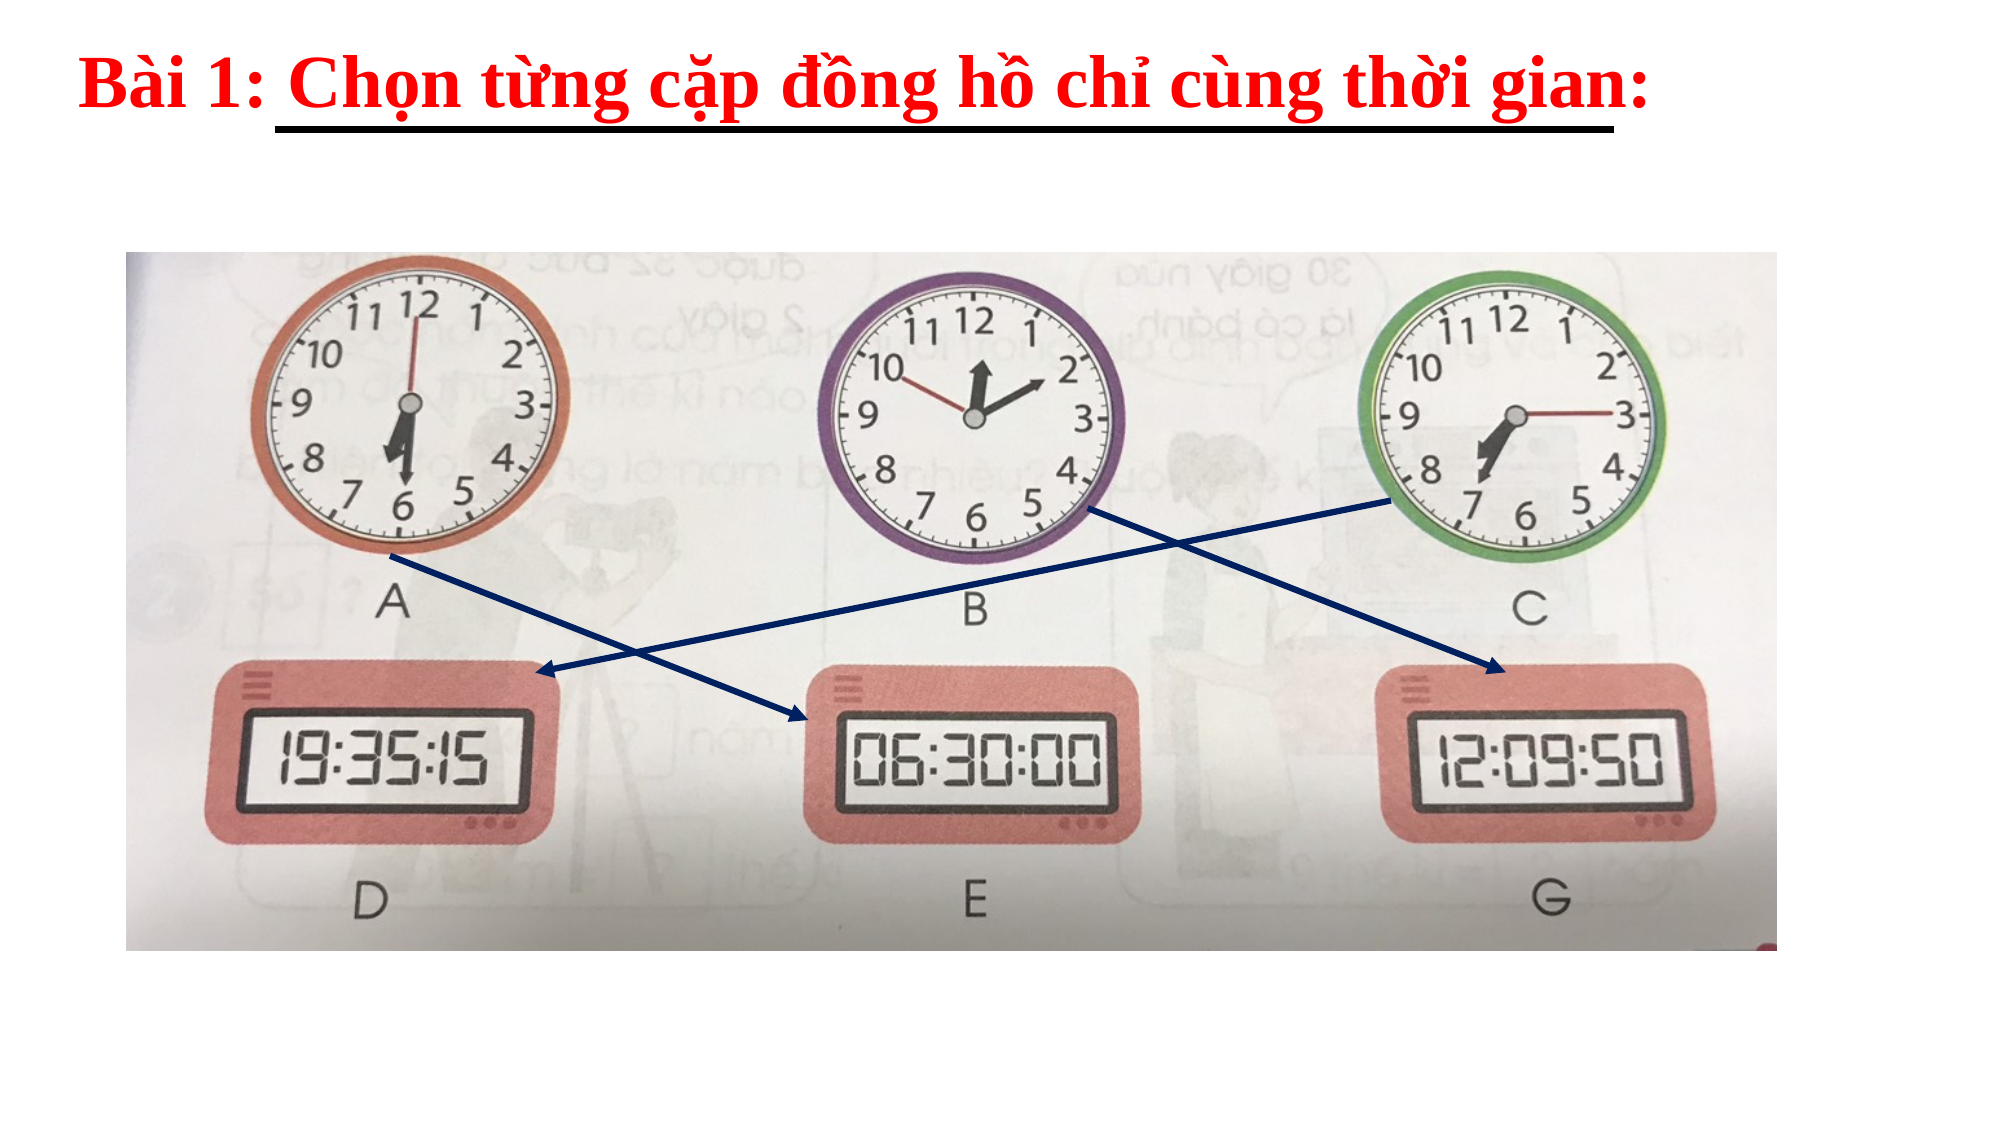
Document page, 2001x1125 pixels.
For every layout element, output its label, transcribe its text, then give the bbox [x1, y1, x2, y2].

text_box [535, 500, 1392, 673]
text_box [389, 555, 809, 720]
picture [126, 252, 1777, 951]
text_box Bài 1: Chọn từng cặp đồng hồ chỉ cùng thời gian: [45, 25, 1669, 130]
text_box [1392, 508, 1506, 673]
